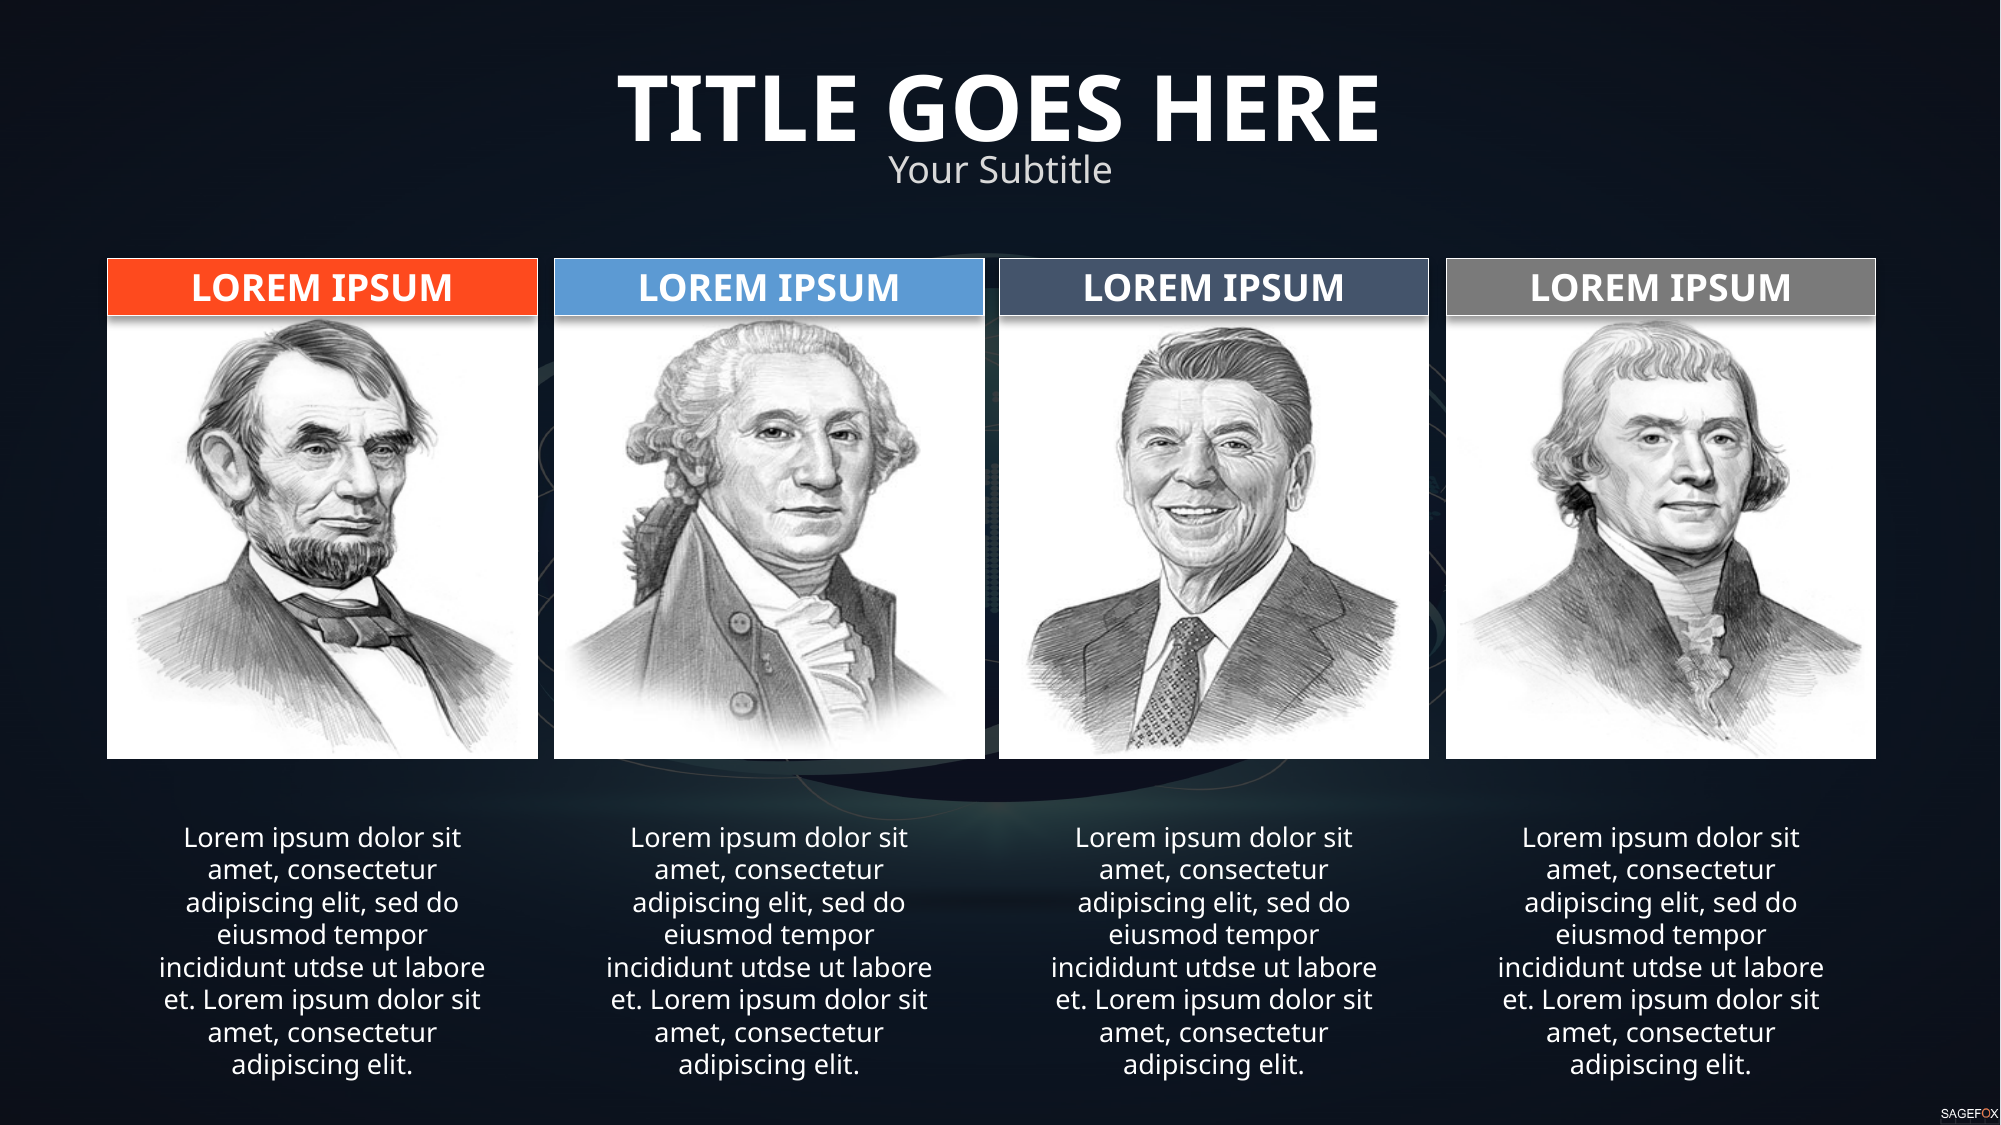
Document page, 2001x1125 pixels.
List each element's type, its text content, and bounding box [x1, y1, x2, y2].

text_box [1445, 325, 1877, 759]
text_box LOREM IPSUM [1445, 257, 1877, 316]
text_box LOREM IPSUM [106, 257, 538, 316]
text_box [106, 325, 538, 759]
text_box Lorem ipsum dolor sit amet, consectetur adipiscing elit, sed do eiusmod tempor incididunt utdse ut labore et. Lorem ipsum dolor sit amet, consectetur adipiscing elit. [1033, 815, 1394, 1086]
text_box [998, 325, 1430, 759]
text_box Lorem ipsum dolor sit amet, consectetur adipiscing elit, sed do eiusmod tempor incididunt utdse ut labore et. Lorem ipsum dolor sit amet, consectetur adipiscing elit. [1480, 815, 1841, 1086]
text_box [553, 325, 985, 759]
picture [1940, 0, 2001, 1125]
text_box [548, 42, 1452, 199]
text_box LOREM IPSUM [998, 257, 1430, 316]
text_box Lorem ipsum dolor sit amet, consectetur adipiscing elit, sed do eiusmod tempor incididunt utdse ut labore et. Lorem ipsum dolor sit amet, consectetur adipiscing elit. [589, 815, 950, 1086]
text_box LOREM IPSUM [553, 257, 985, 316]
text_box Lorem ipsum dolor sit amet, consectetur adipiscing elit, sed do eiusmod tempor incididunt utdse ut labore et. Lorem ipsum dolor sit amet, consectetur adipiscing elit. [142, 815, 503, 1086]
